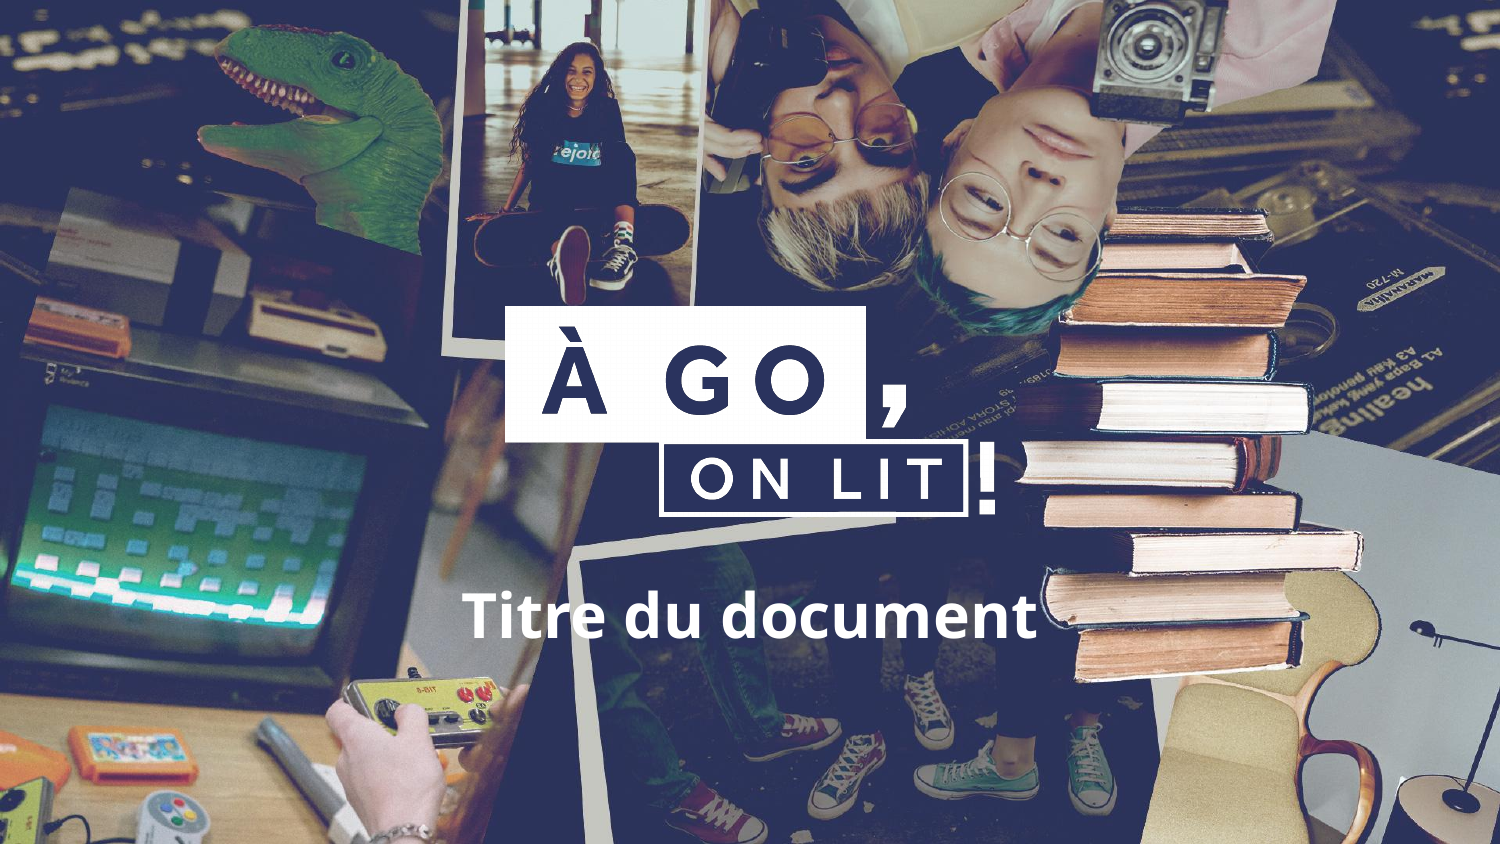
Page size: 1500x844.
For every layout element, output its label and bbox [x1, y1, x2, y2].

text_box [505, 305, 995, 517]
picture [0, 0, 1500, 844]
